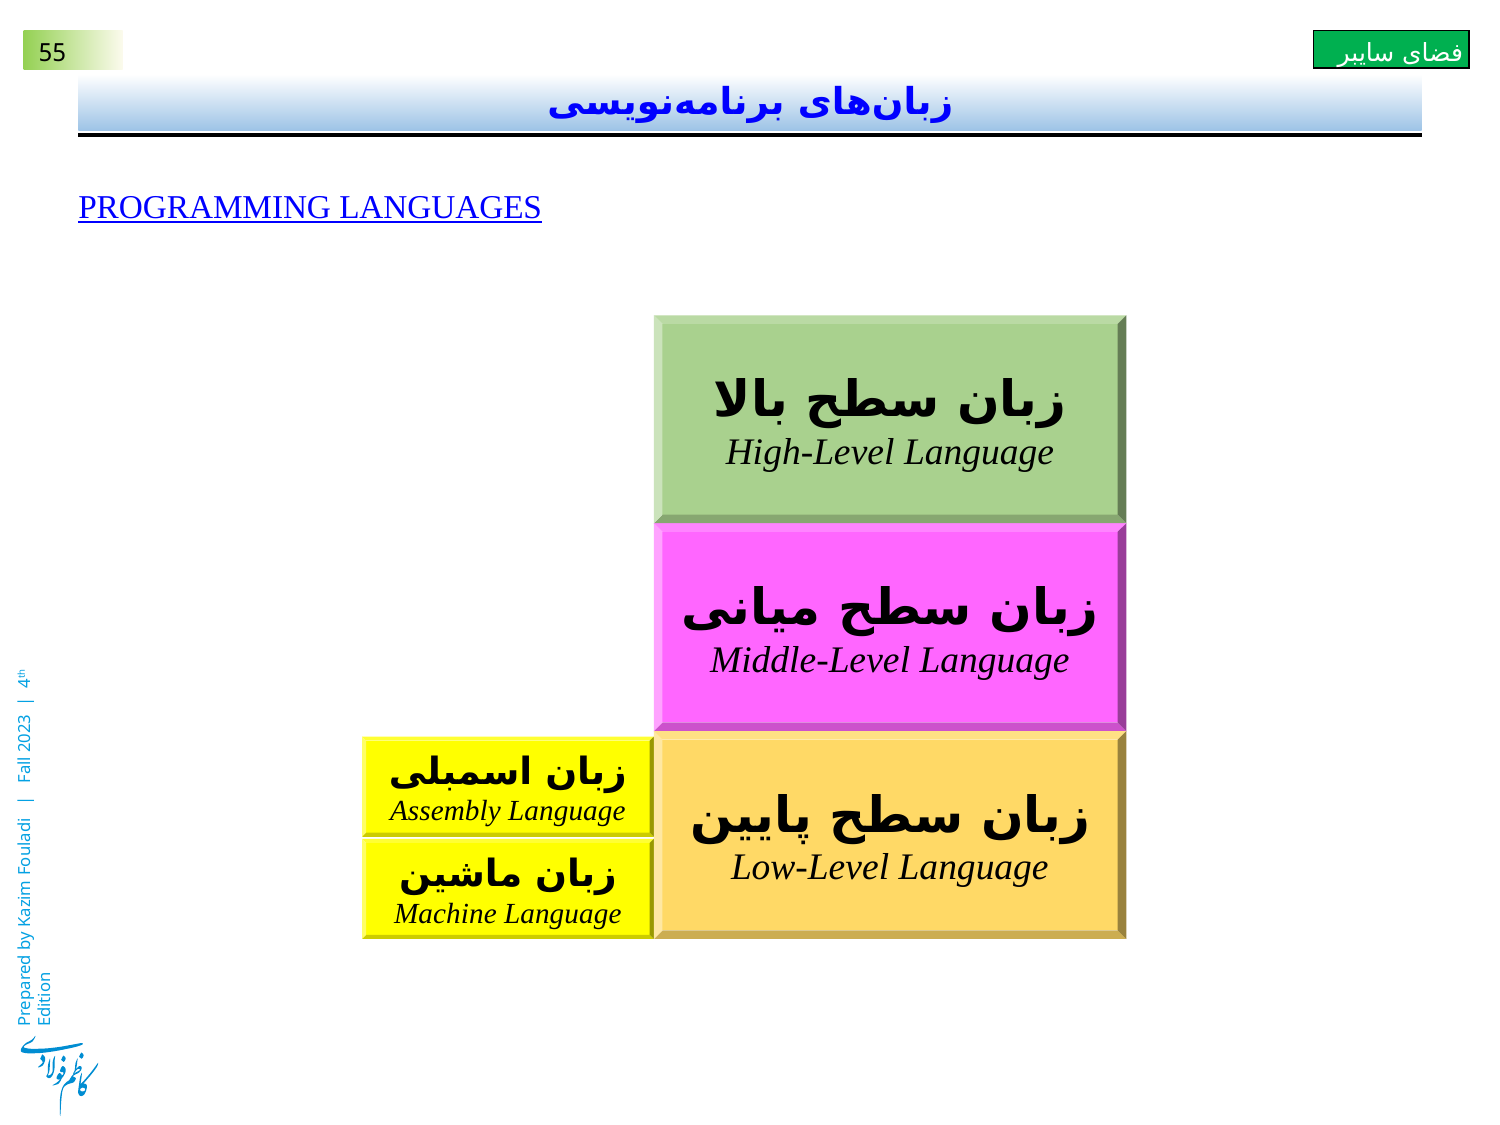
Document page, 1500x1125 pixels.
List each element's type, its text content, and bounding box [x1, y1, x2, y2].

list [656, 524, 1124, 531]
text_box زبان اسمبلی Assembly Language [362, 736, 653, 837]
text_box زبان ماشین Machine Language [362, 838, 653, 939]
title کتاب مرجع [656, 316, 1124, 323]
text_box زبان سطح بالا High-Level Language [653, 315, 1127, 524]
text_box زبان سطح میانی Middle-Level Language [653, 524, 1127, 731]
list Programming Languages [78, 182, 1422, 217]
text_box زبان سطح پایین Low-Level Language [653, 731, 1127, 939]
list [656, 732, 1124, 739]
title زبان‌های برنامه‌نویسی [78, 75, 1422, 131]
